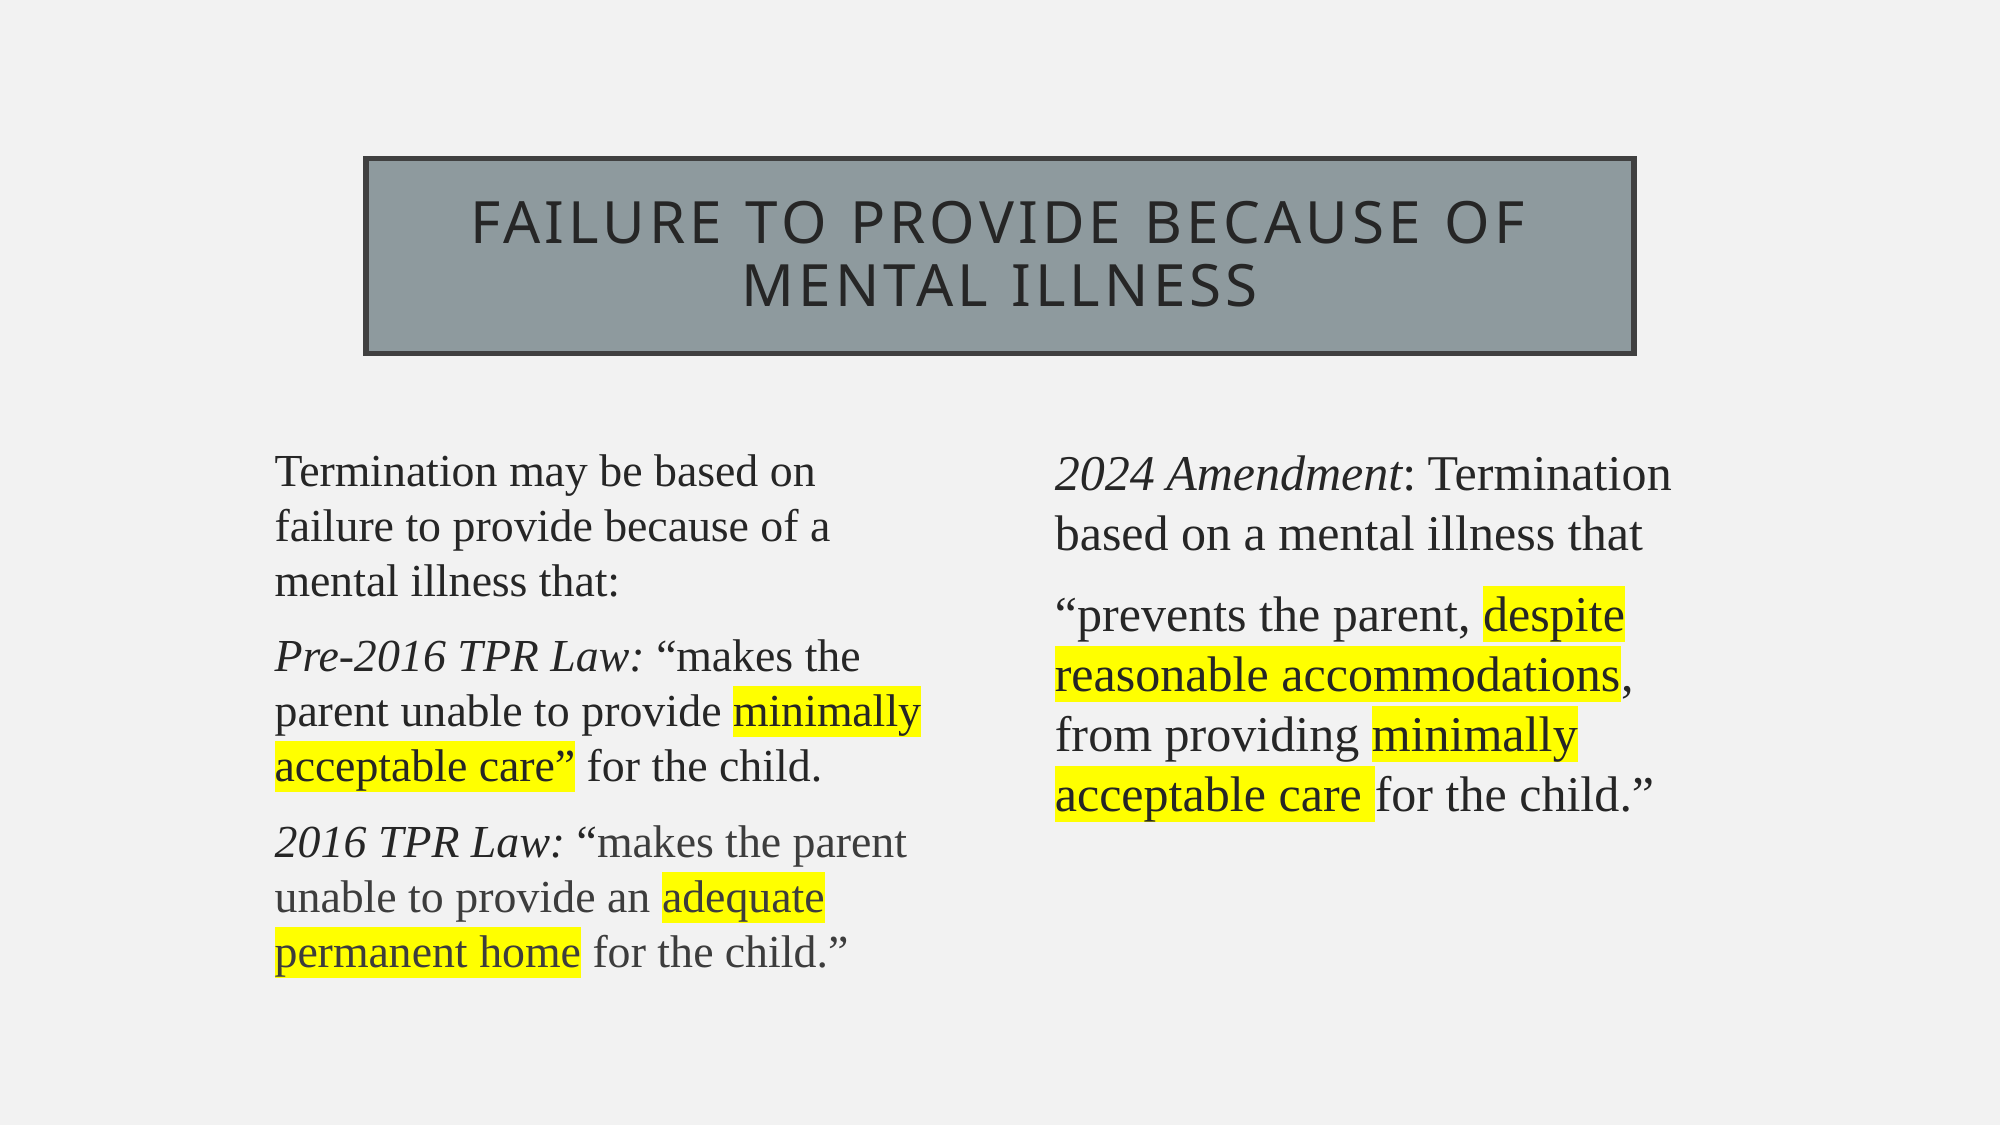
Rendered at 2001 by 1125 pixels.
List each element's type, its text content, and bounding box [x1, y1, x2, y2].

title Failure to provide because of mental illness [363, 156, 1637, 356]
list 2024 Amendment: Termination based on a mental illness that “prevents the parent, despite reasonable accommodations, from providing minimally acceptable care for the child.” [1039, 432, 1741, 942]
list Termination may be based on failure to provide because of a mental illness that: Pre-2016 TPR Law: “makes the parent unable to provide minimally acceptable care” for the child. 2016 TPR Law: “makes the parent unable to provide an adequate permanent home for the child.” [259, 432, 961, 942]
